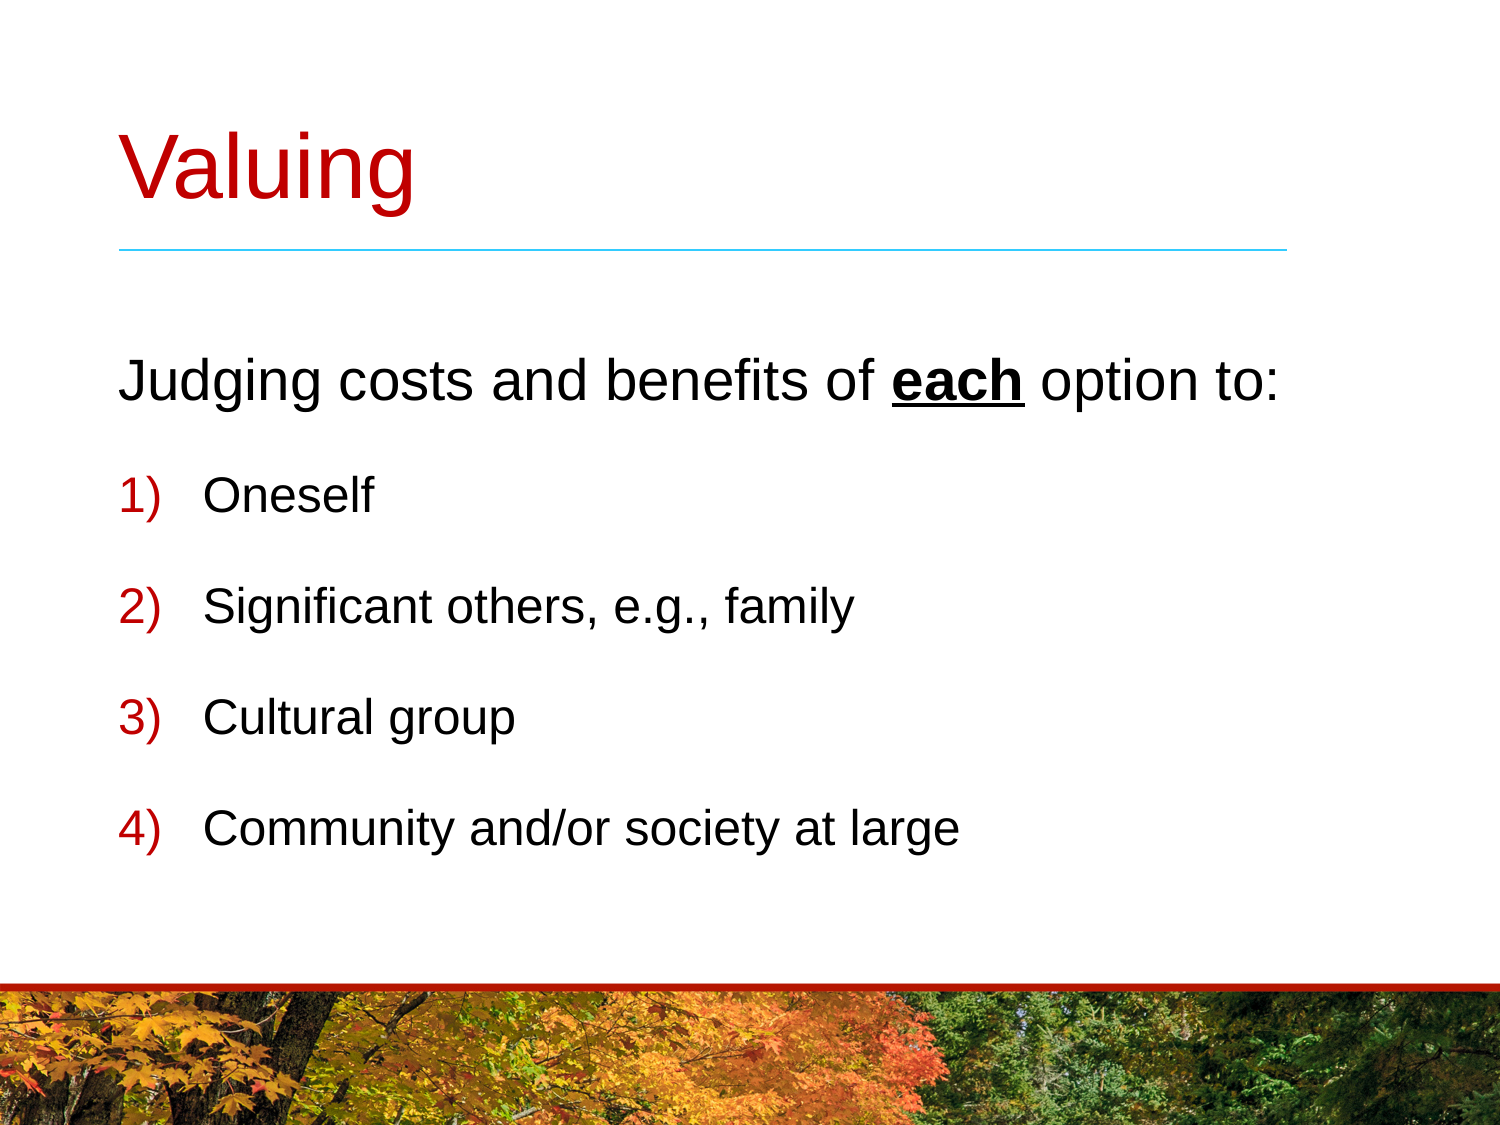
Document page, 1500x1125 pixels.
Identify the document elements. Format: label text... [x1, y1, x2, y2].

picture [0, 0, 1500, 1125]
title Valuing [103, 59, 1397, 278]
list Judging costs and benefits of each option to: Oneself Significant others, e.g., family Cultural group Community and/or society at large [103, 299, 1335, 1014]
